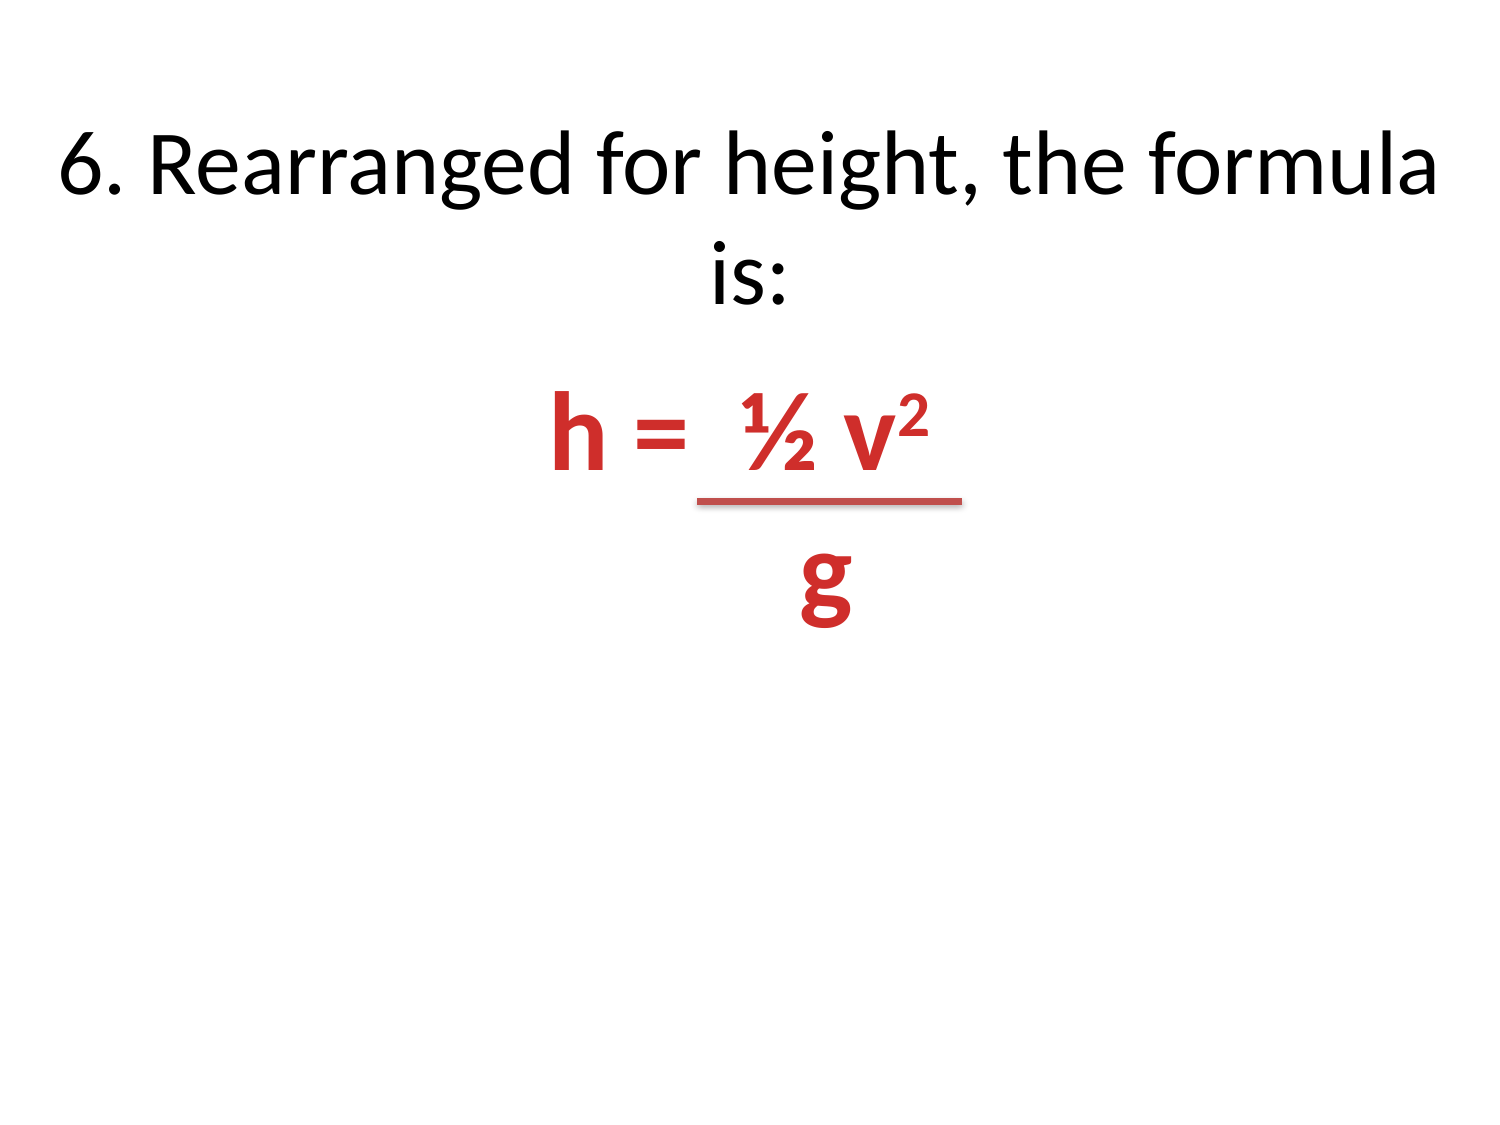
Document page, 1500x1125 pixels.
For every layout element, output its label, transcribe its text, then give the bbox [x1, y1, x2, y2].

text_box h = ½ v2 [24, 349, 1454, 500]
title 6. Rearranged for height, the formula is: [0, 92, 1500, 334]
text_box g [111, 489, 1500, 640]
